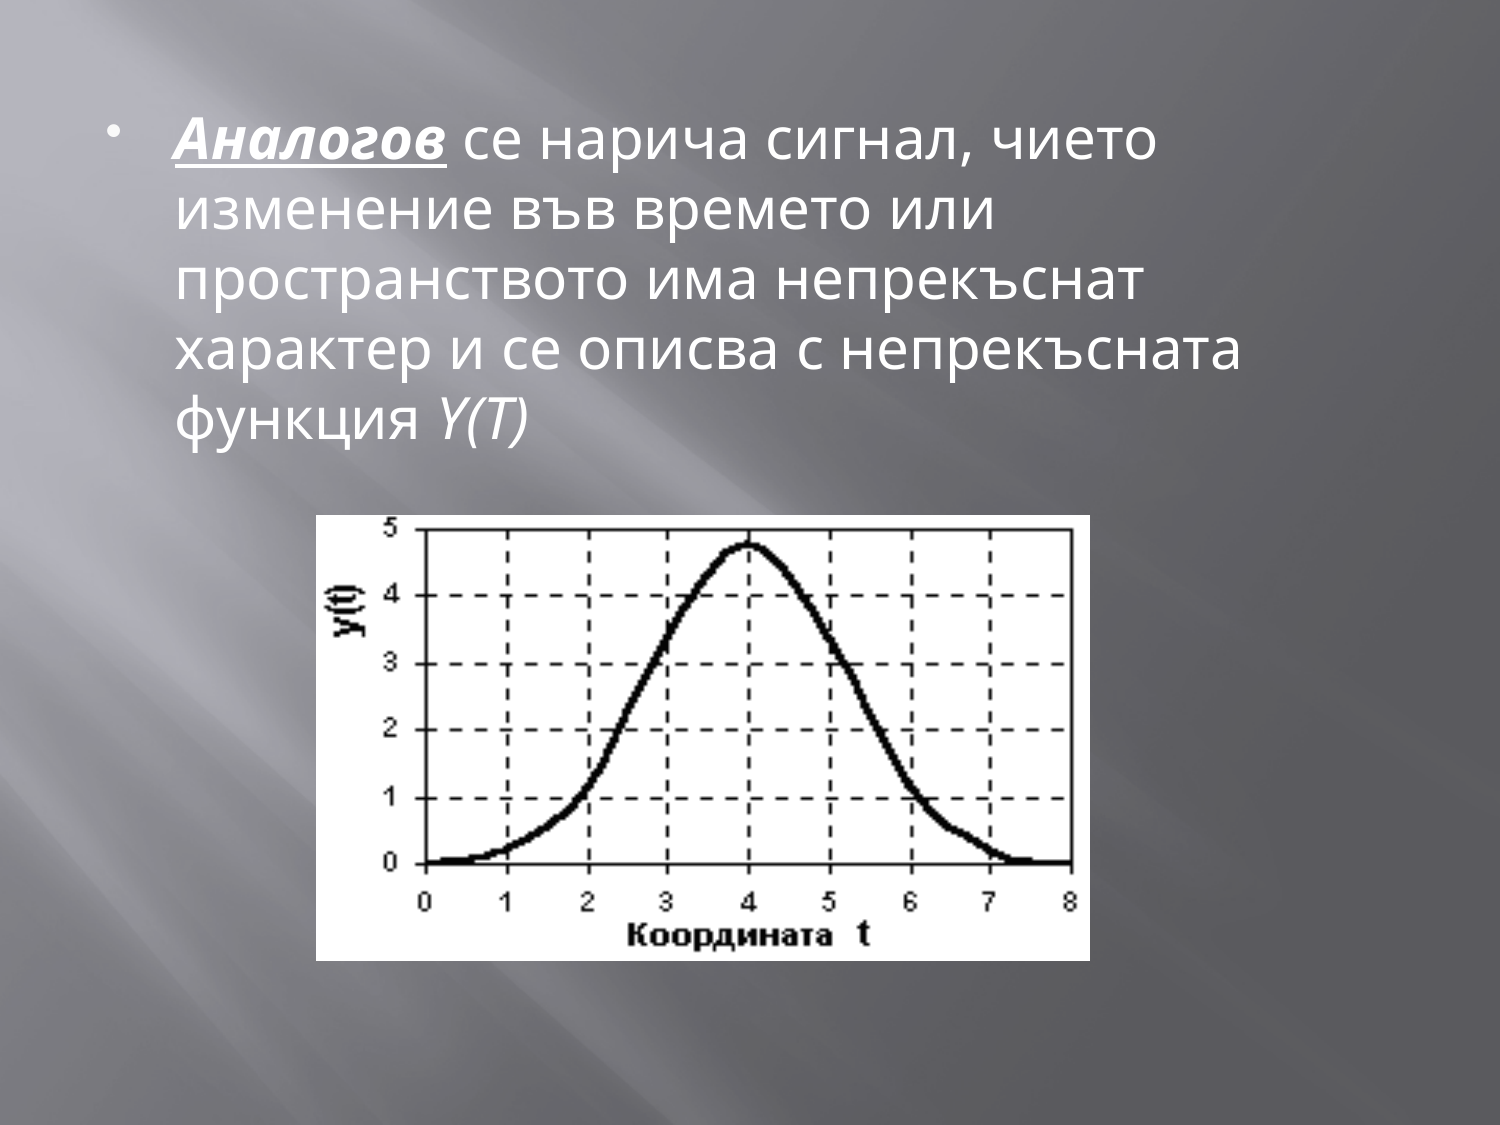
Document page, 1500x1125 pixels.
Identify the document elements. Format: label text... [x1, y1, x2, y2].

list Аналогов се нарича сигнал, чието изменение във времето или пространството има непрекъснат характер и се описва с непрекъсната функция Y(T) [70, 93, 1421, 551]
picture [316, 515, 1091, 962]
